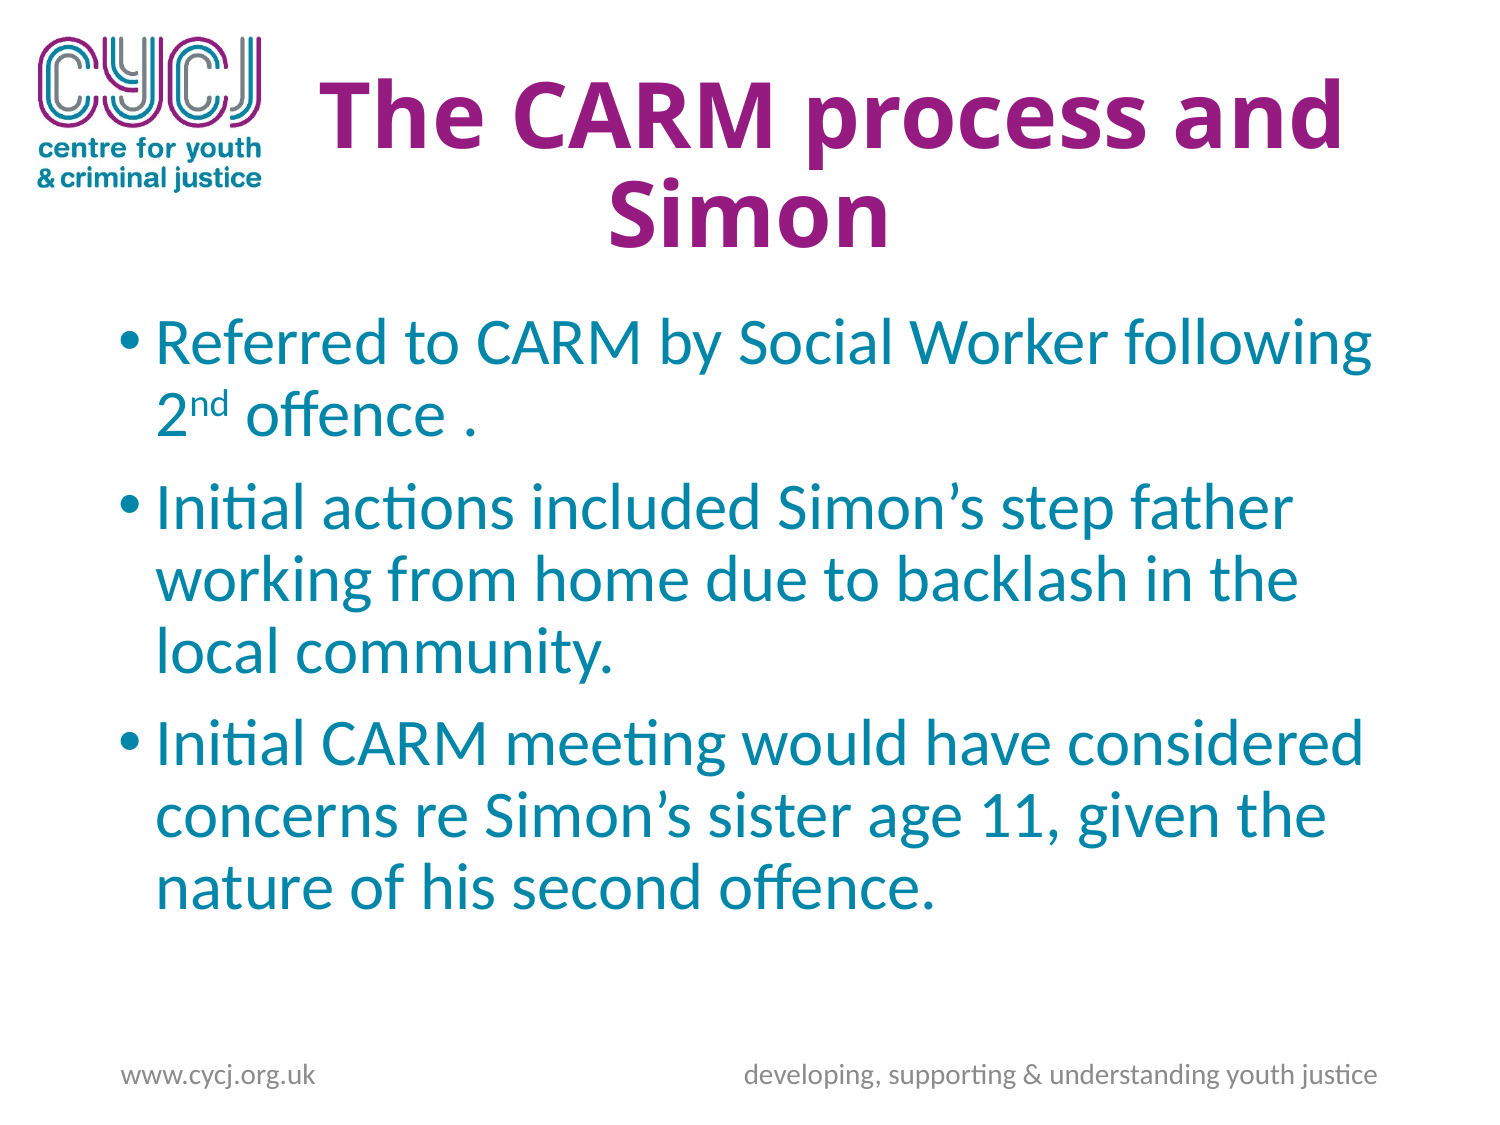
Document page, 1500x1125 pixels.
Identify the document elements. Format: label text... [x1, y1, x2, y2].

list Referred to CARM by Social Worker following 2nd offence . Initial actions included Simon’s step father working from home due to backlash in the local community. Initial CARM meeting would have considered concerns re Simon’s sister age 11, given the nature of his second offence. [103, 299, 1397, 1014]
picture [35, 36, 270, 194]
footer www.cycj.org.uk developing, supporting & understanding youth justice [103, 1042, 1397, 1103]
title The CARM process and Simon [103, 59, 1397, 278]
picture [183, 49, 213, 59]
